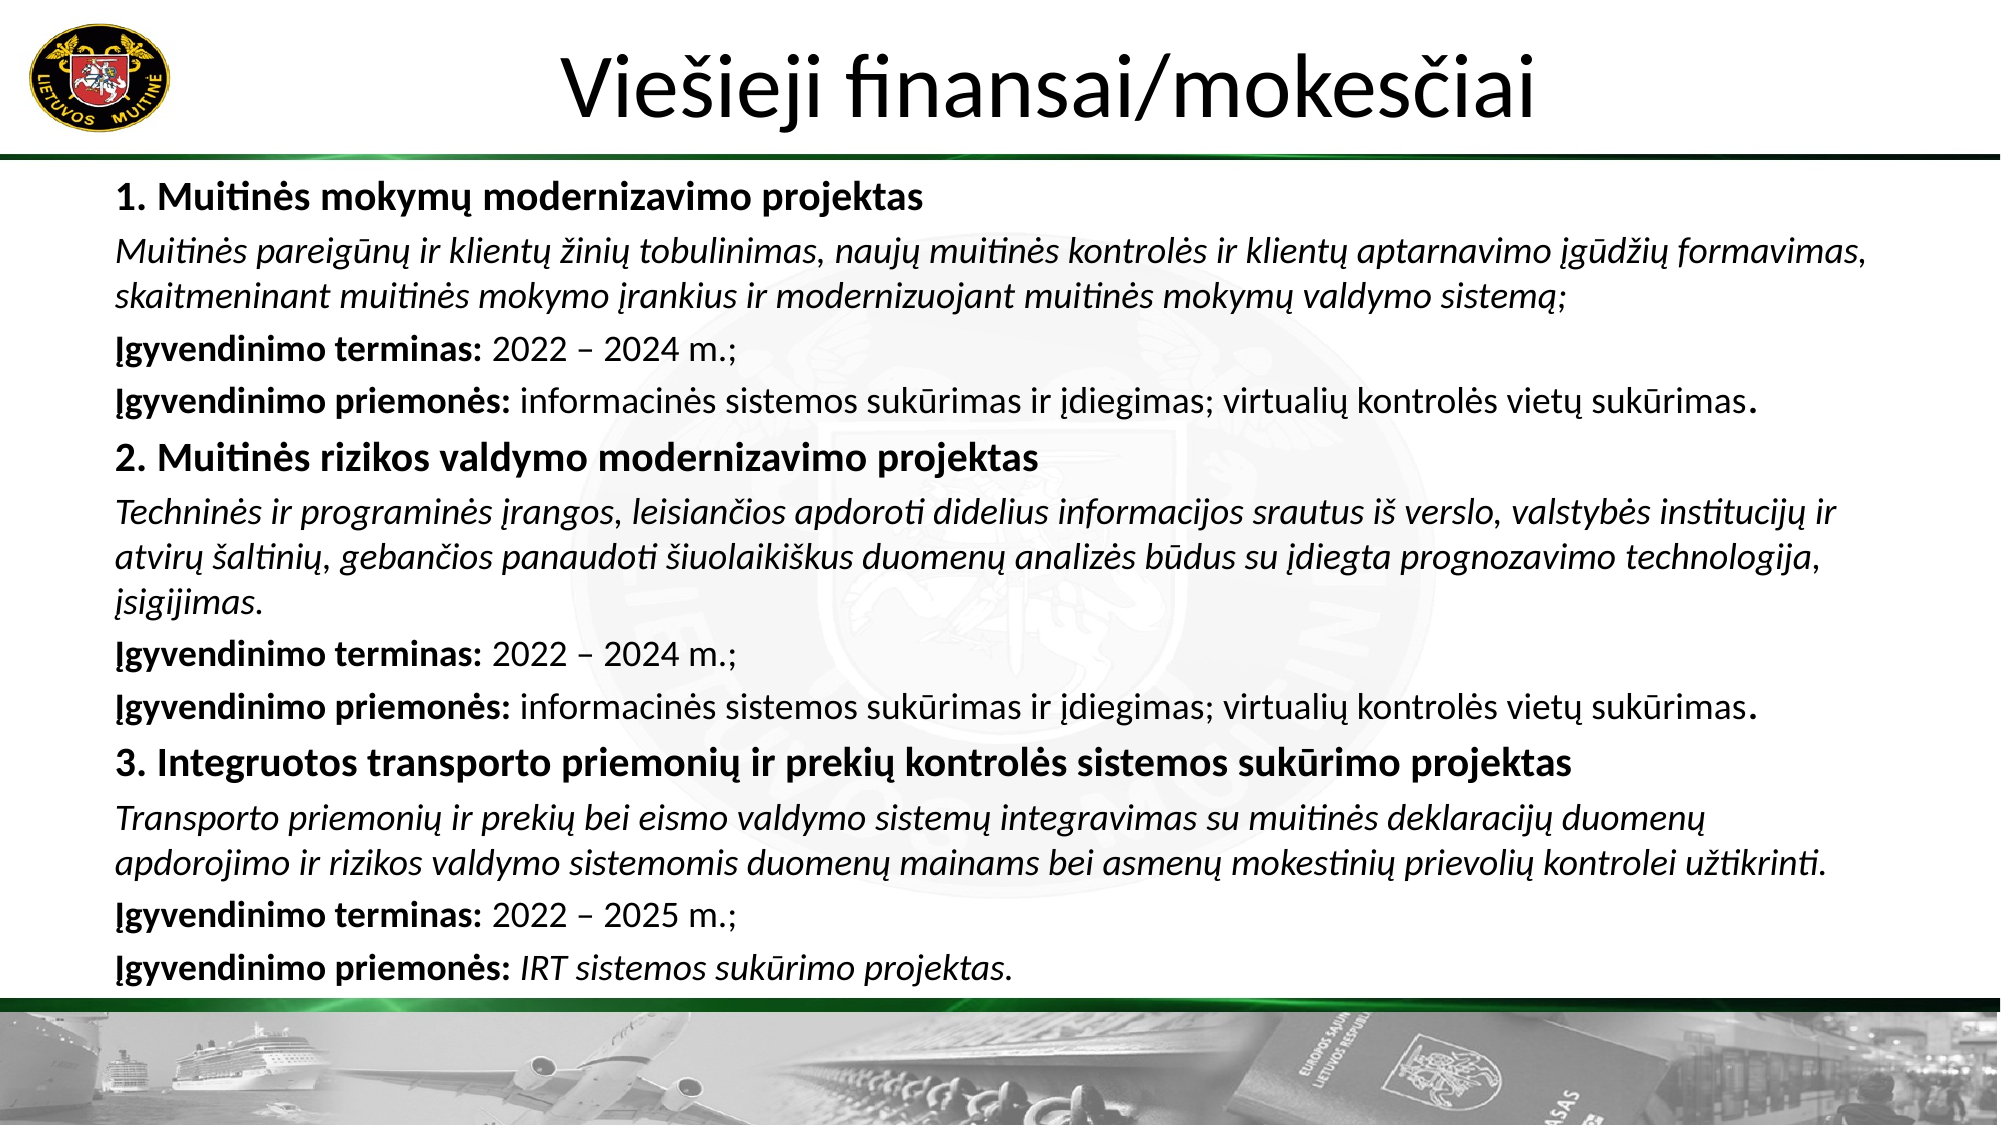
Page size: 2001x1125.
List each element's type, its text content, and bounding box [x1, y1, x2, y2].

title Viešieji finansai/mokesčiai [196, 0, 1903, 162]
list 1. Muitinės mokymų modernizavimo projektas Muitinės pareigūnų ir klientų žinių tobulinimas, naujų muitinės kontrolės ir klientų aptarnavimo įgūdžių formavimas, skaitmeninant muitinės mokymo įrankius ir modernizuojant muitinės mokymų valdymo sistemą; Įgyvendinimo terminas: 2022 – 2024 m.; Įgyvendinimo priemonės: informacinės sistemos sukūrimas ir įdiegimas; virtualių kontrolės vietų sukūrimas. 2. Muitinės rizikos valdymo modernizavimo projektas Techninės ir programinės įrangos, leisiančios apdoroti didelius informacijos srautus iš verslo, valstybės institucijų ir atvirų šaltinių, gebančios panaudoti šiuolaikiškus duomenų analizės būdus su įdiegta prognozavimo technologija, įsigijimas. Įgyvendinimo terminas: 2022 – 2024 m.; Įgyvendinimo priemonės: informacinės sistemos sukūrimas ir įdiegimas; virtualių kontrolės vietų sukūrimas. 3. Integruotos transporto priemonių ir prekių kontrolės sistemos sukūrimo projektas Transporto priemonių ir prekių bei eismo valdymo sistemų integravimas su muitinės deklaracijų duomenų apdorojimo ir rizikos valdymo sistemomis duomenų mainams bei asmenų mokestinių prievolių kontrolei užtikrinti. Įgyvendinimo terminas: 2022 – 2025 m.; Įgyvendinimo priemonės: IRT sistemos sukūrimo projektas. [99, 160, 1901, 1006]
picture [0, 0, 2001, 1125]
